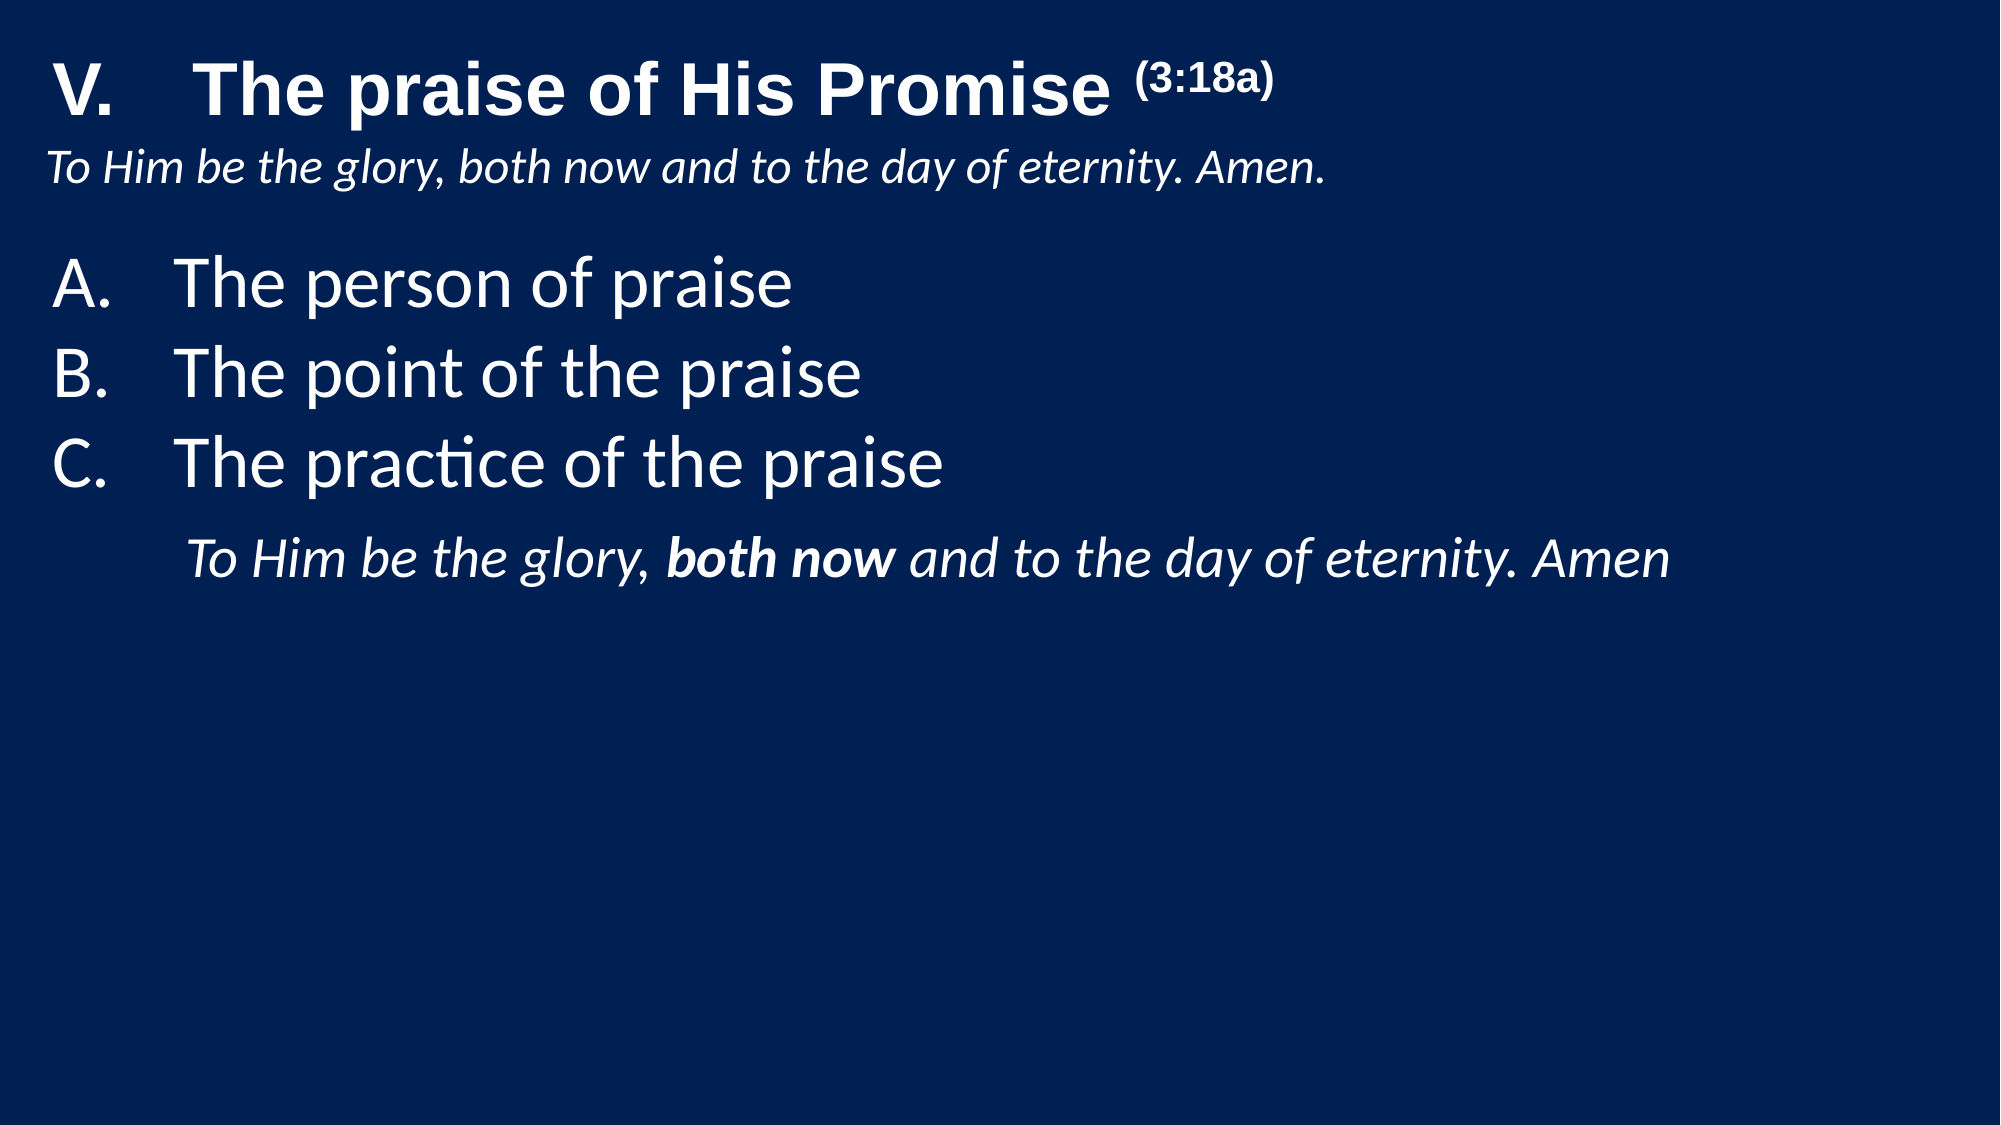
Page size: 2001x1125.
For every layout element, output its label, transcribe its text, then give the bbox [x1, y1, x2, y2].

text_box The praise of His Promise (3:18a) [37, 32, 1974, 138]
text_box The person of praise The point of the praise The practice of the praise [37, 225, 1974, 510]
text_box To Him be the glory, both now and to the day of eternity. Amen. [30, 126, 1949, 202]
text_box To Him be the glory, both now and to the day of eternity. Amen [170, 512, 1962, 597]
